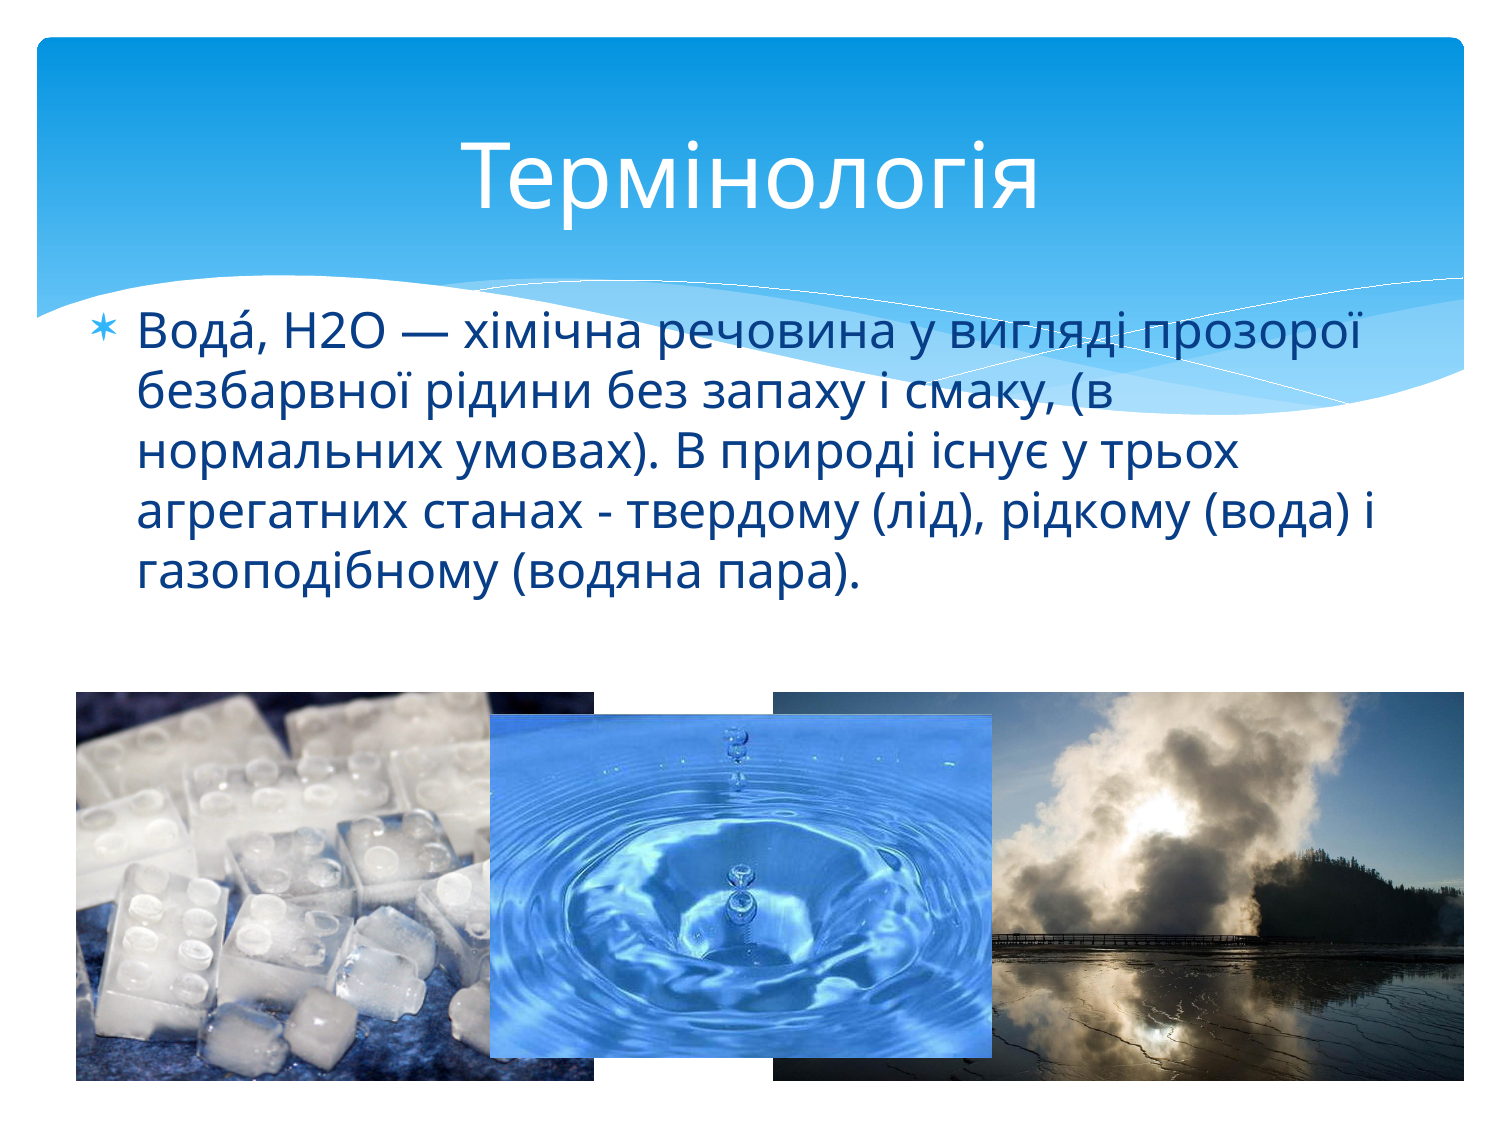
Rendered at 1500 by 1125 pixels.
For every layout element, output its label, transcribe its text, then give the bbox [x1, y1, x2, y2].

picture [76, 692, 1464, 1081]
list Вода́, Н2O — хімічна речовина у вигляді прозорої безбарвної рідини без запаху і смаку, (в нормальних умовах). В природі існує у трьох агрегатних станах - твердому (лід), рідкому (вода) і газоподібному (водяна пара). [76, 290, 1427, 712]
title Термінологія [76, 78, 1427, 266]
